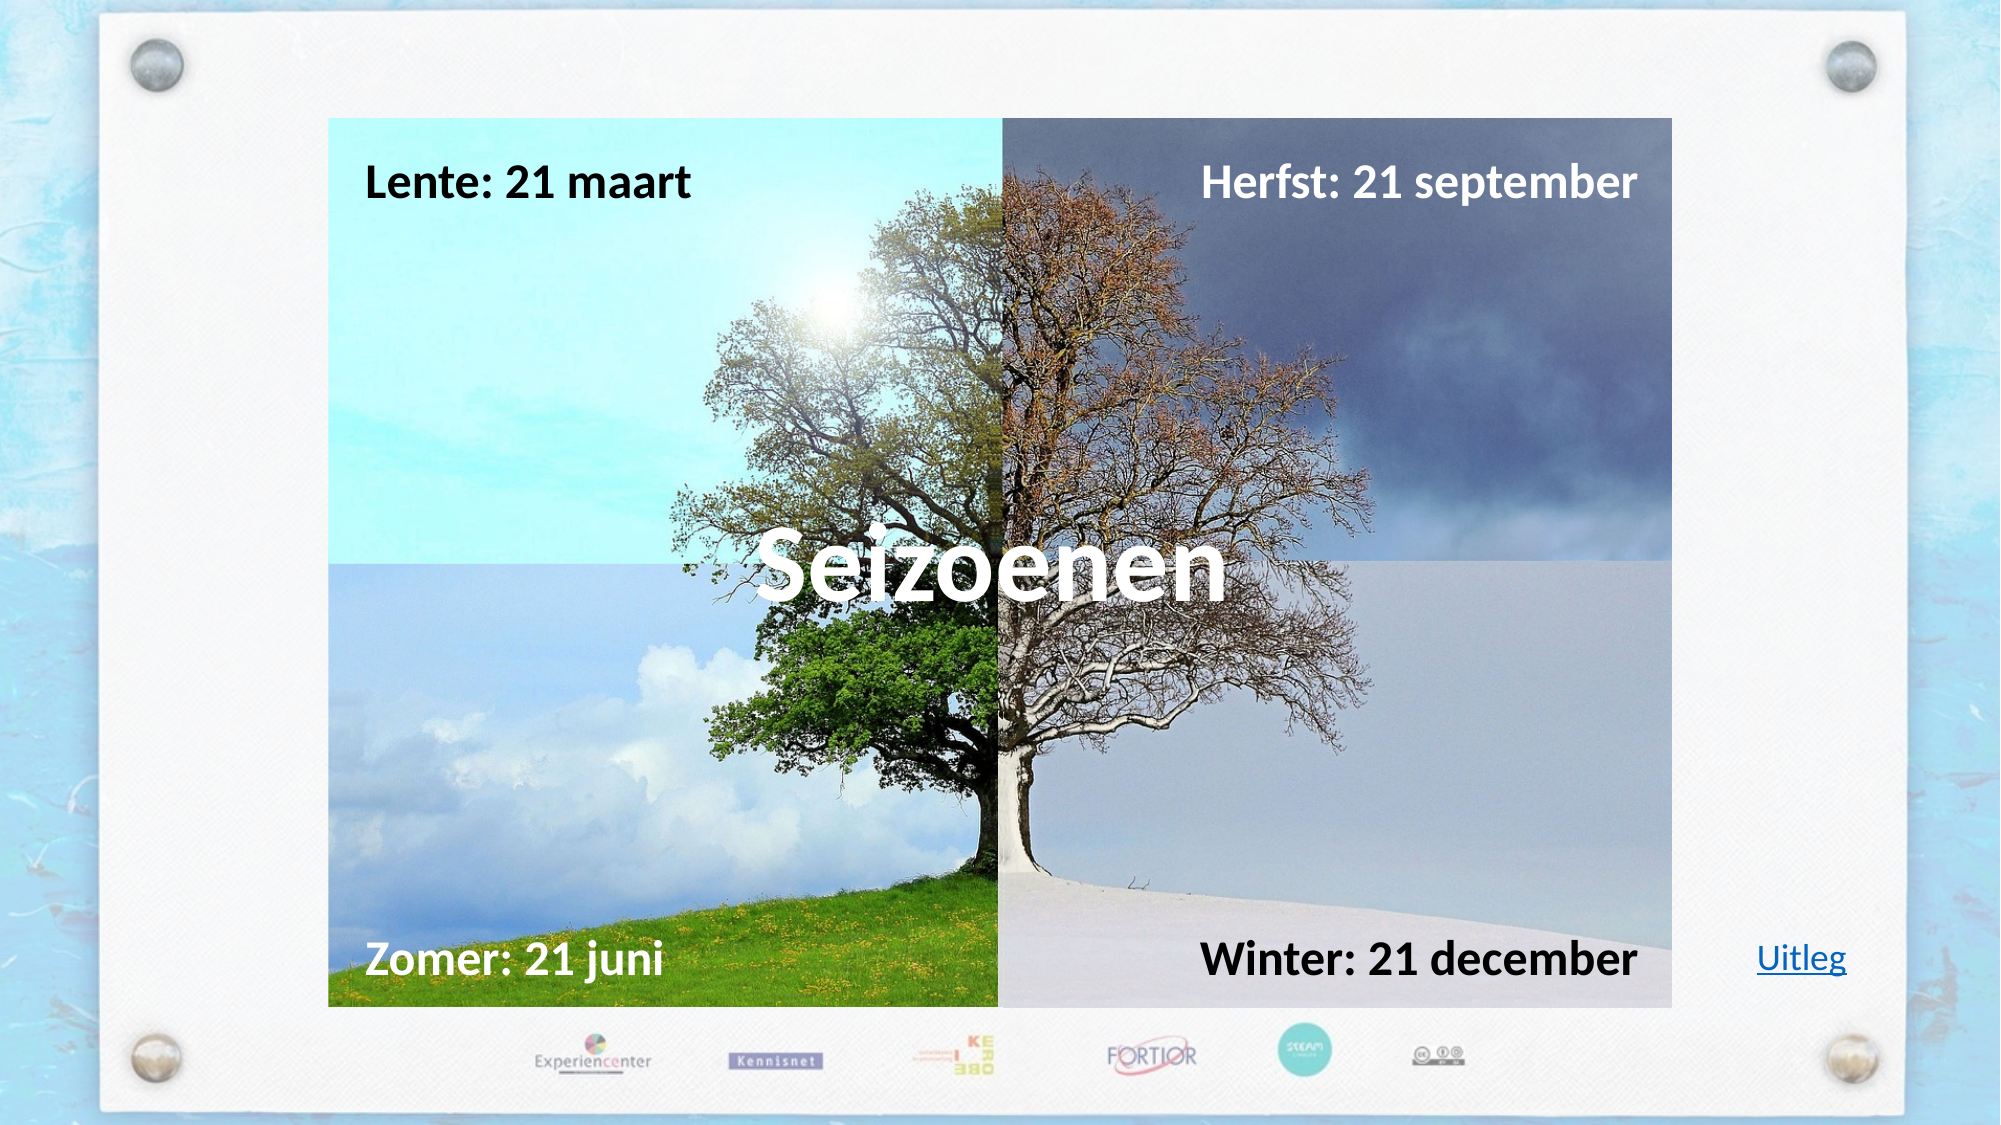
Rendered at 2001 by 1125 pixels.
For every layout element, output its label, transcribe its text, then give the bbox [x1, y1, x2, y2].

picture [328, 118, 1672, 1008]
text_box Uitleg [1742, 925, 1952, 985]
